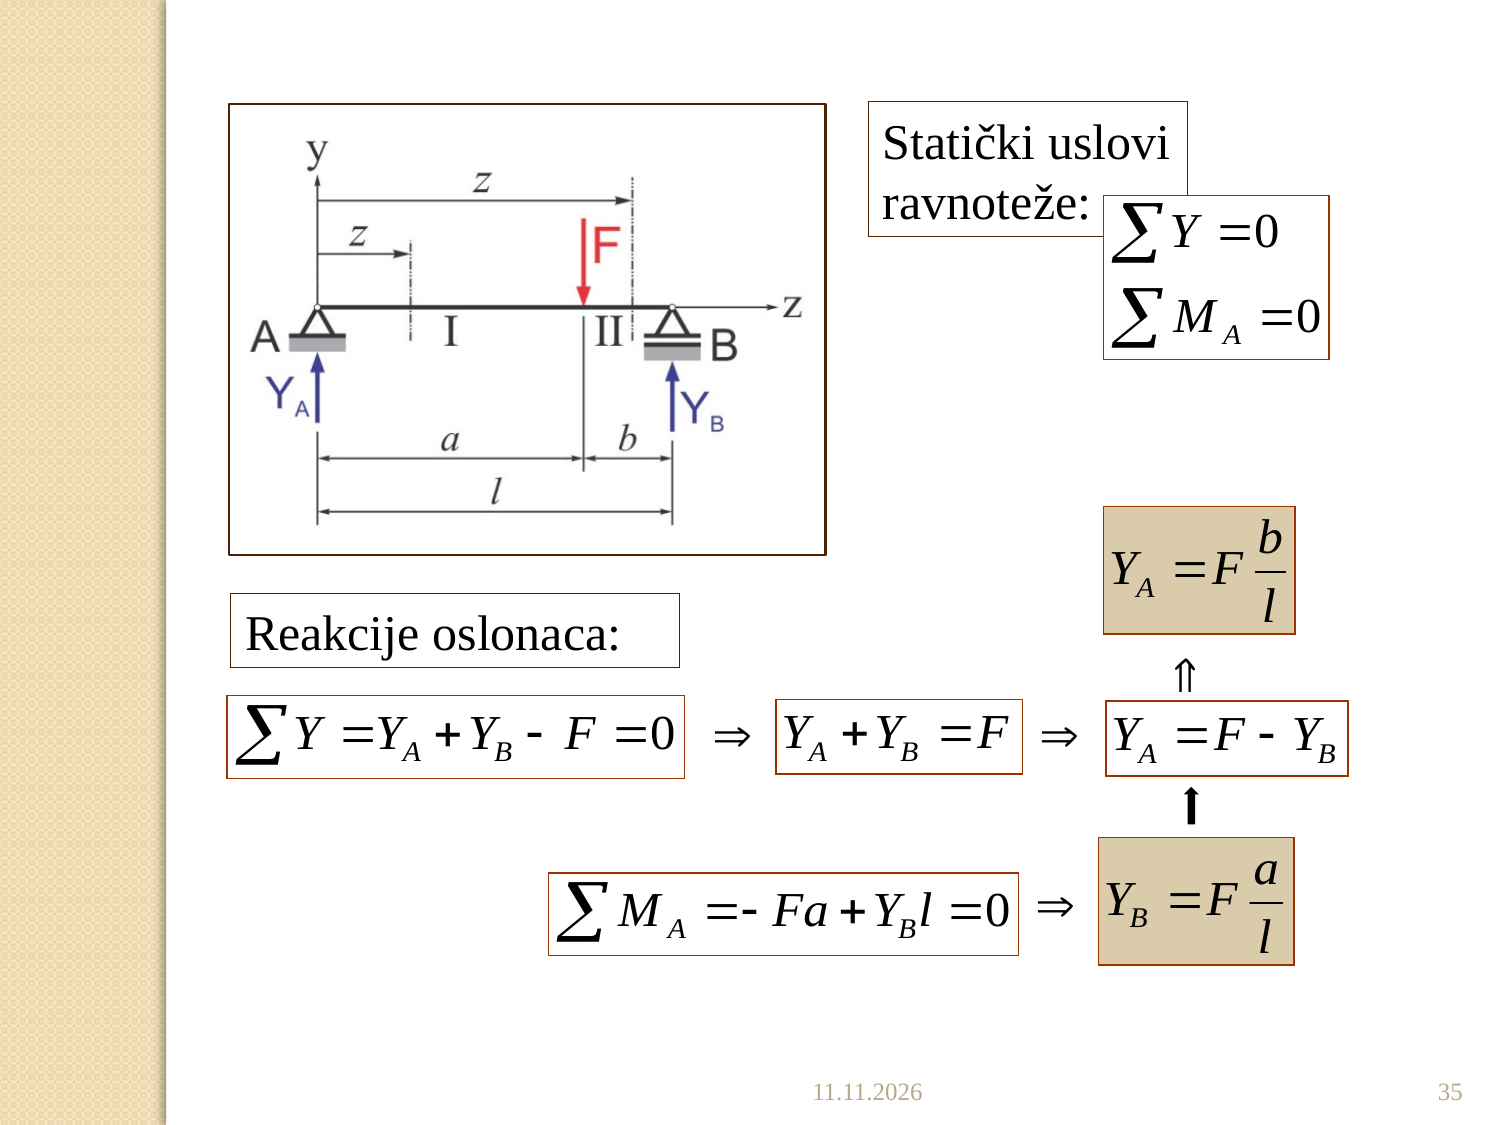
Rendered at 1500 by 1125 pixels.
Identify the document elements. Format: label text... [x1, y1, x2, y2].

picture [229, 105, 825, 555]
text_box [1104, 195, 1329, 359]
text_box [1033, 714, 1098, 764]
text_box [1098, 837, 1294, 965]
text_box Reakcije oslonaca: [230, 593, 680, 668]
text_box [548, 873, 1018, 955]
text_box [1028, 885, 1093, 935]
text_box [1106, 701, 1348, 776]
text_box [1163, 644, 1211, 698]
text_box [1104, 507, 1295, 634]
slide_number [587, 1034, 938, 1113]
slide_number 35 [1413, 1034, 1488, 1113]
text_box Statički uslovi ravnoteže: [868, 101, 1188, 237]
text_box [1181, 787, 1201, 827]
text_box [705, 714, 770, 764]
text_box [776, 699, 1022, 774]
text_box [227, 695, 684, 778]
